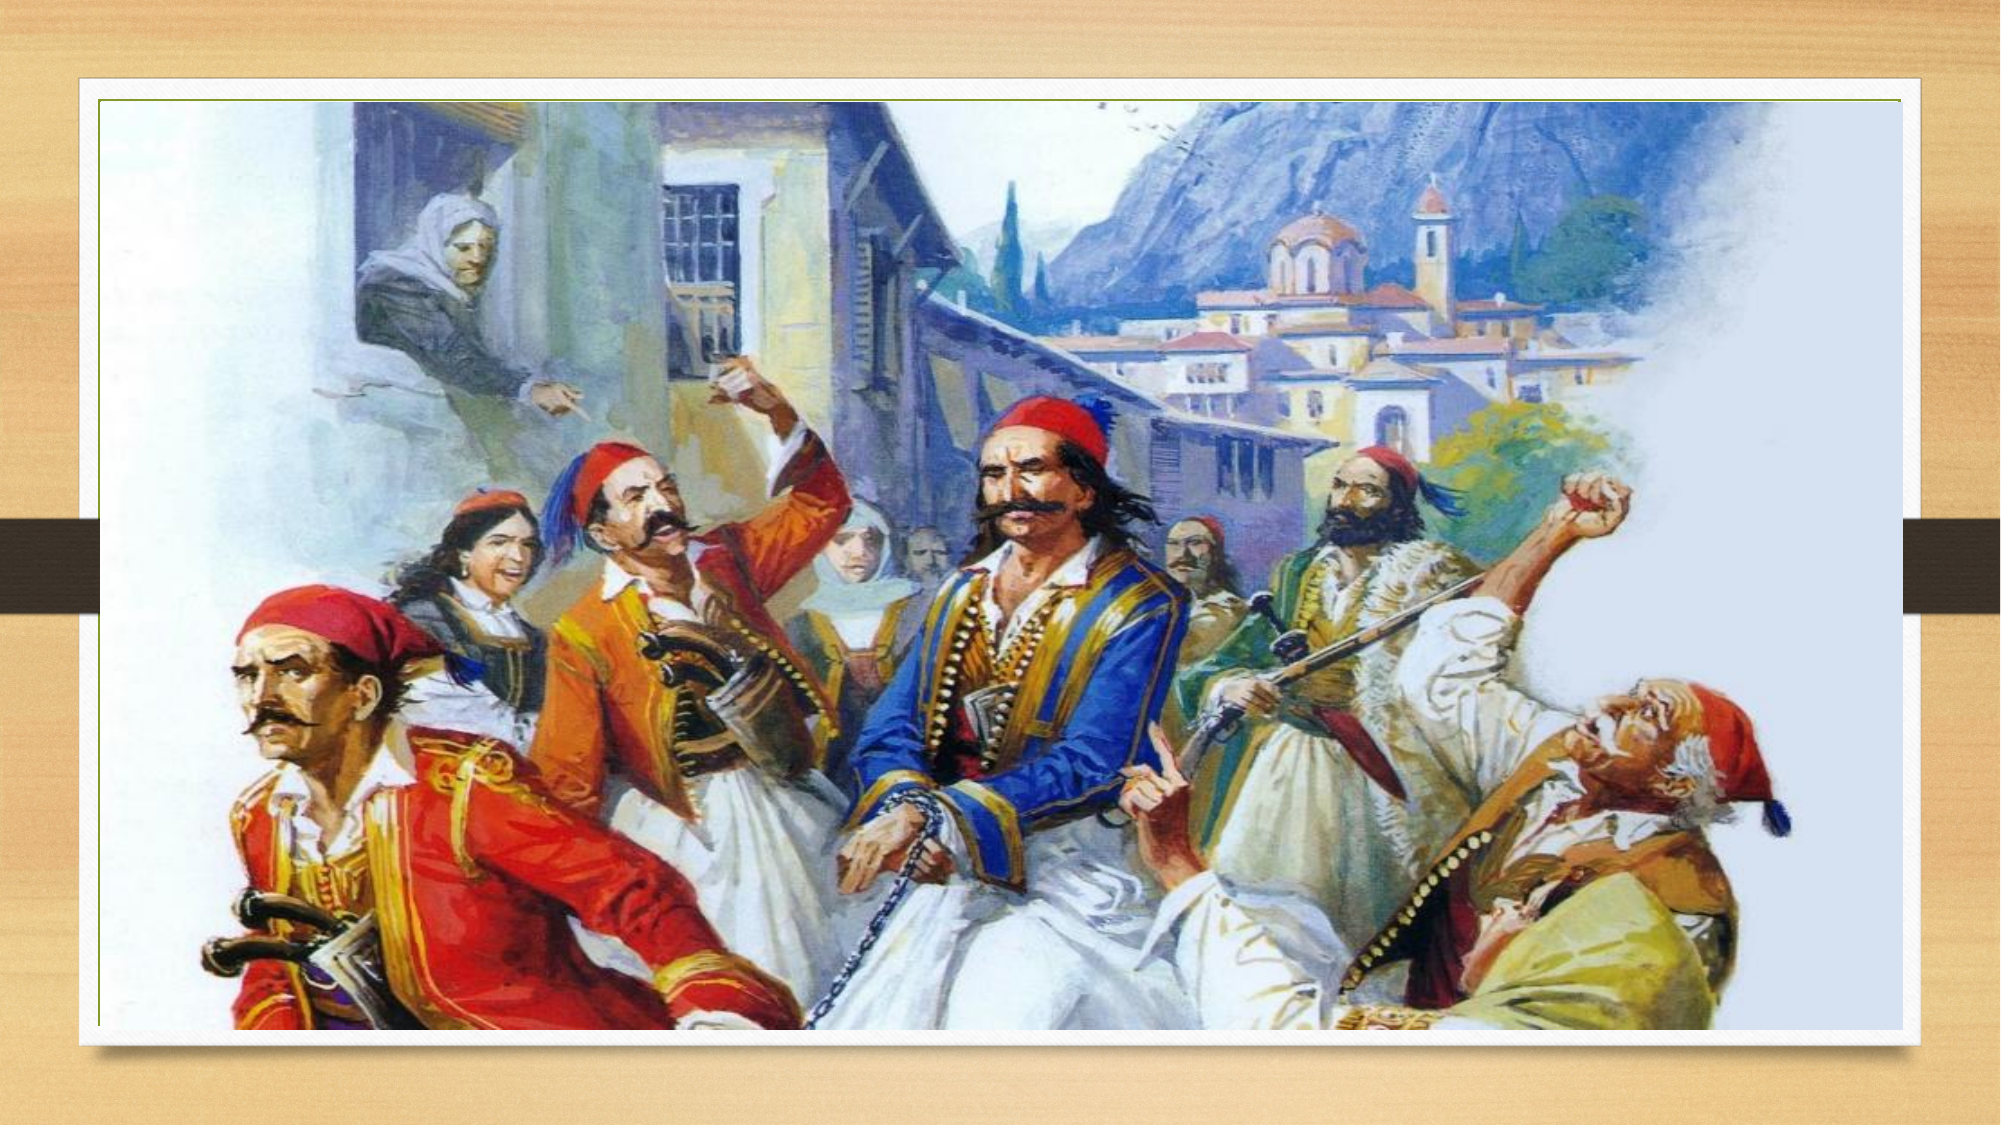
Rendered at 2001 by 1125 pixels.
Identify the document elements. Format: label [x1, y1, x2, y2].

list [100, 102, 1903, 1030]
picture [0, 0, 2001, 1125]
